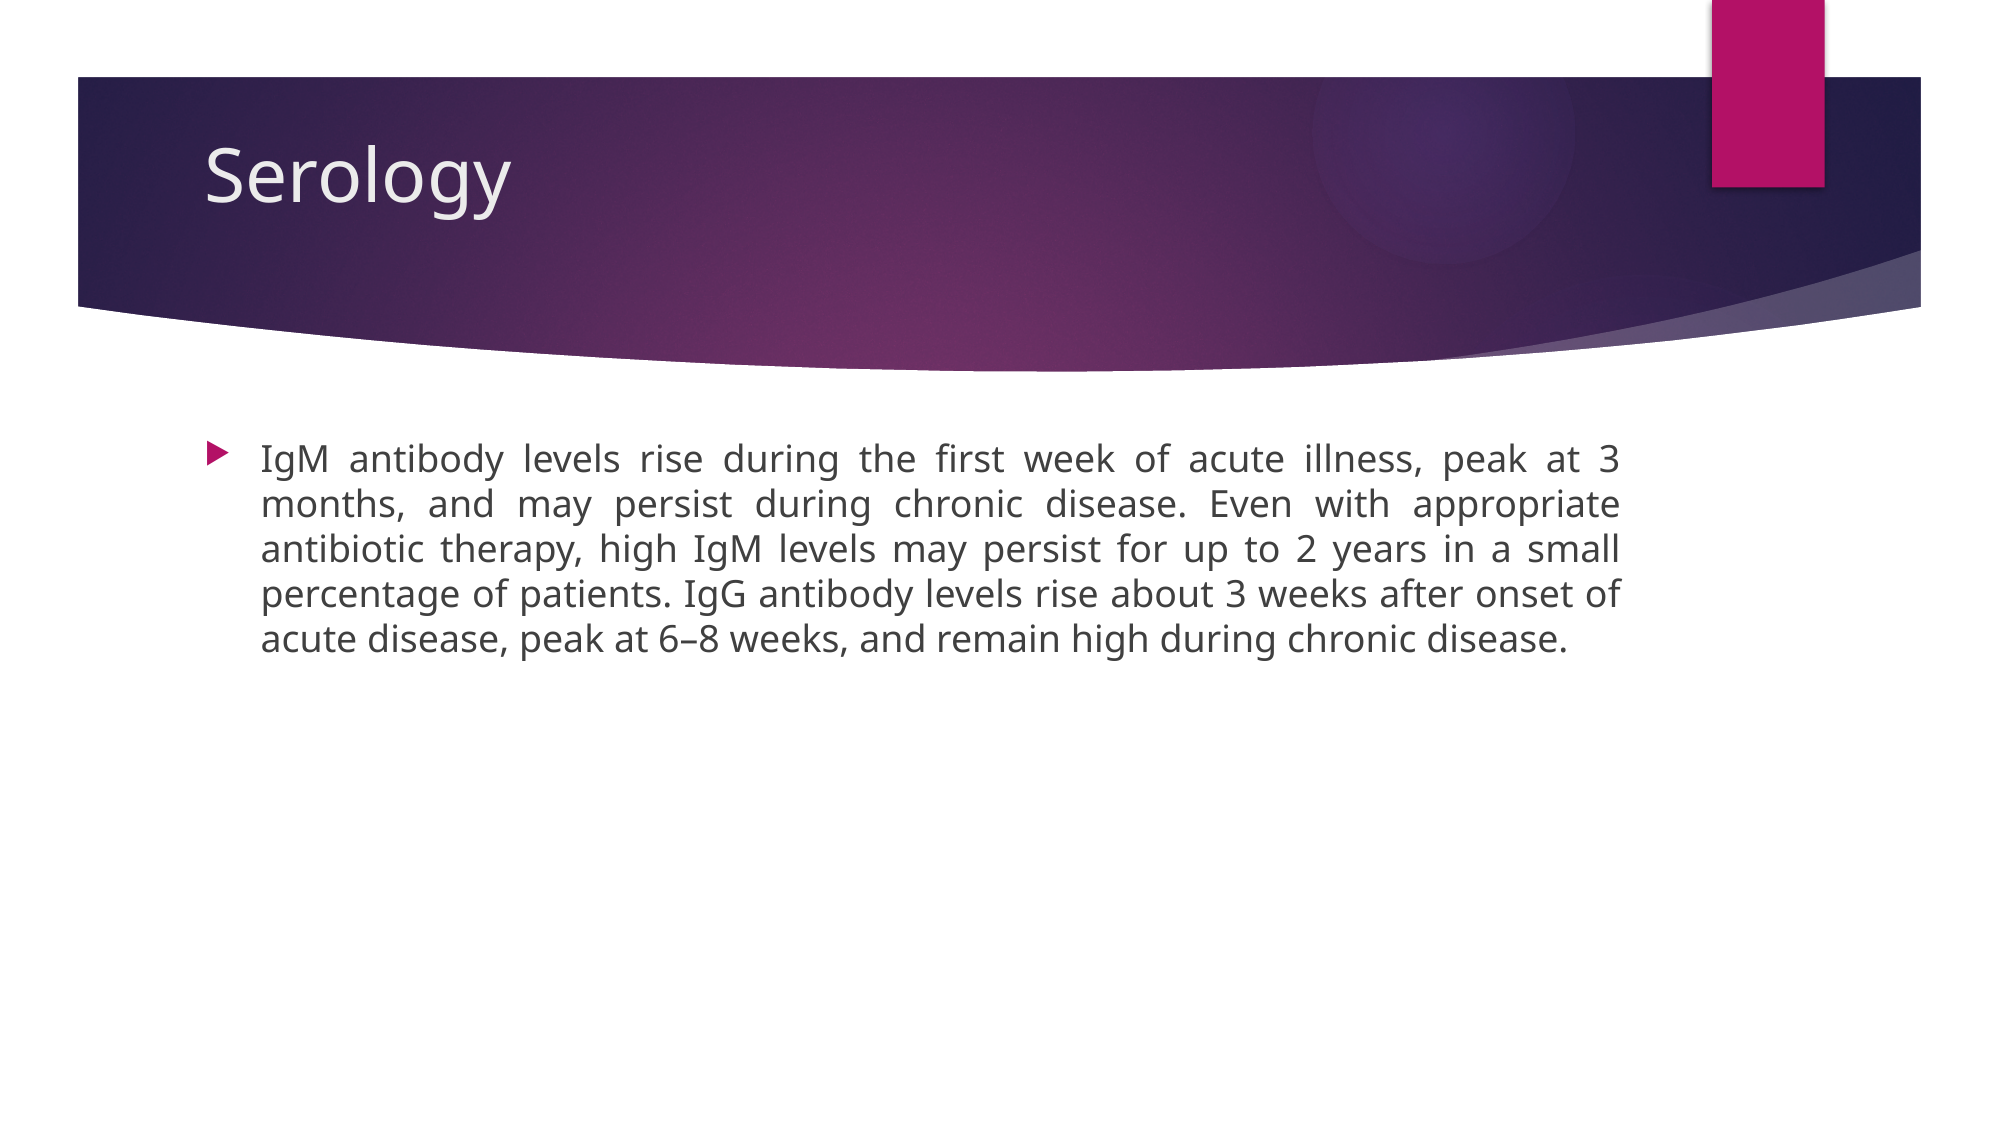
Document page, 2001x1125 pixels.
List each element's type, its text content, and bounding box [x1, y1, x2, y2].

list IgM antibody levels rise during the first week of acute illness, peak at 3 months, and may persist during chronic disease. Even with appropriate antibiotic therapy, high IgM levels may persist for up to 2 years in a small percentage of patients. IgG antibody levels rise about 3 weeks after onset of acute disease, peak at 6–8 weeks, and remain high during chronic disease. [189, 427, 1638, 988]
title Serology [189, 159, 1627, 276]
